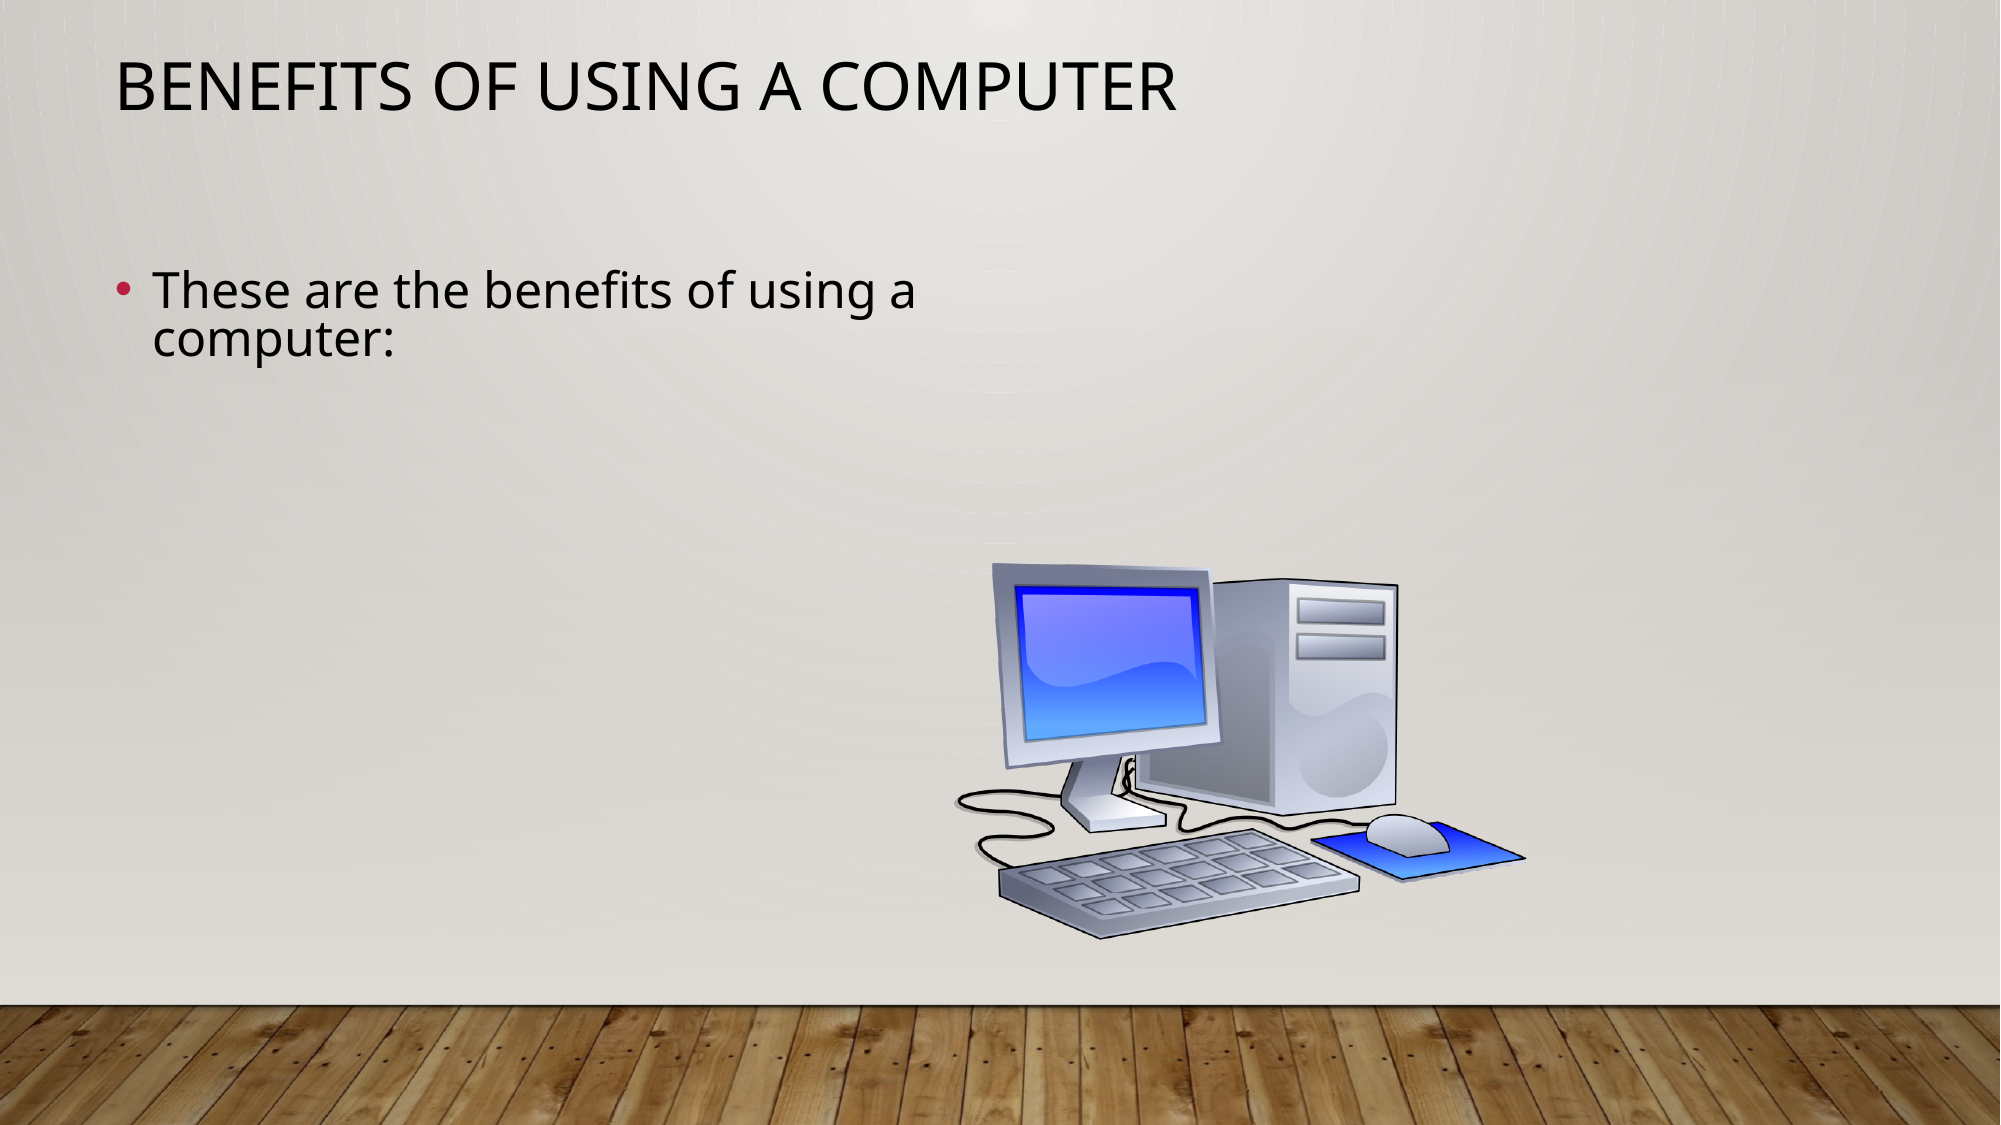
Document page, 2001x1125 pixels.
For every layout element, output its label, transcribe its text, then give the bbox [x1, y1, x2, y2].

picture [949, 524, 1533, 963]
picture [0, 1005, 2000, 1125]
title Benefits of using a computer [99, 45, 1900, 233]
list These are the benefits of using a computer: [99, 262, 984, 1000]
